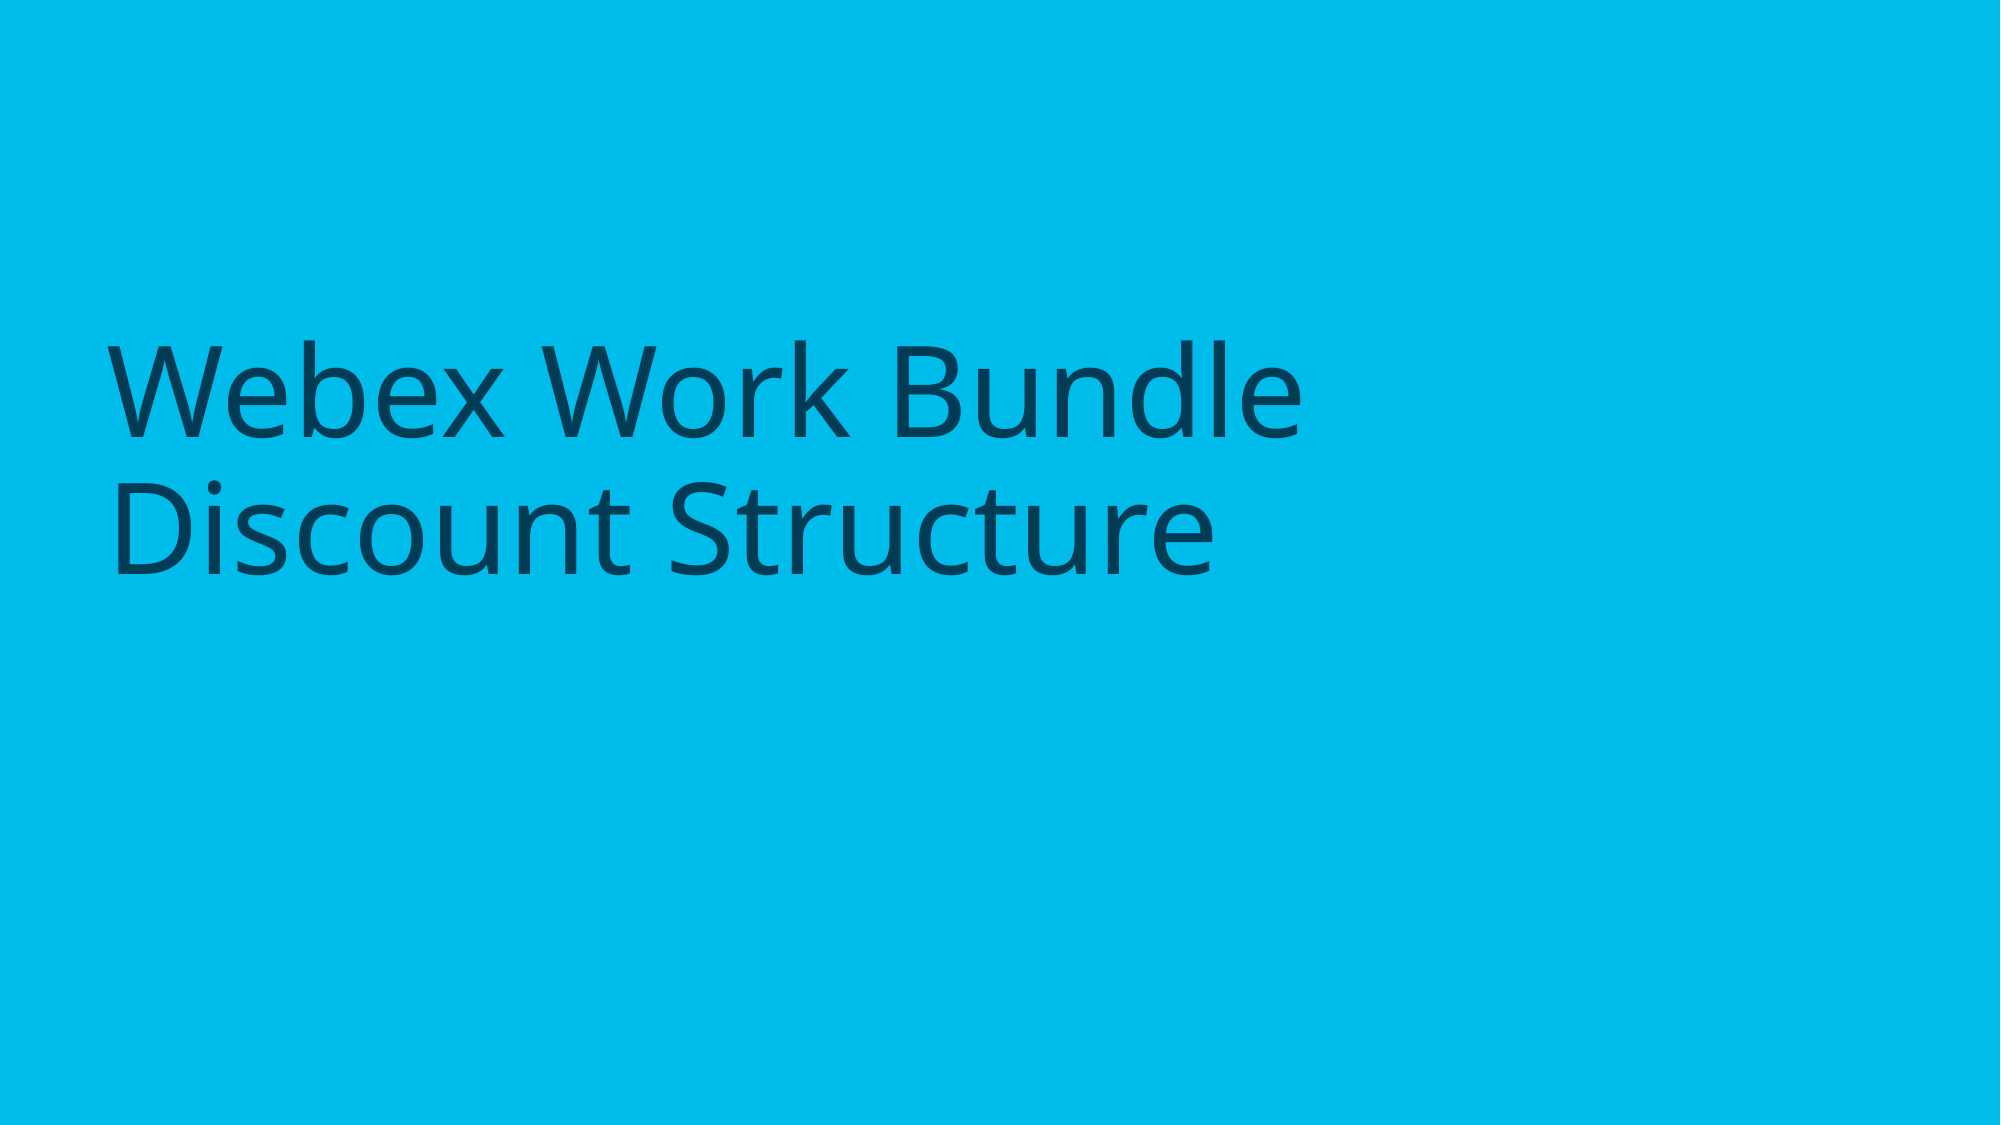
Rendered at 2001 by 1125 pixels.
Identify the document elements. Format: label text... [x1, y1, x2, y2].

title Webex Work Bundle Discount Structure [91, 200, 1753, 763]
